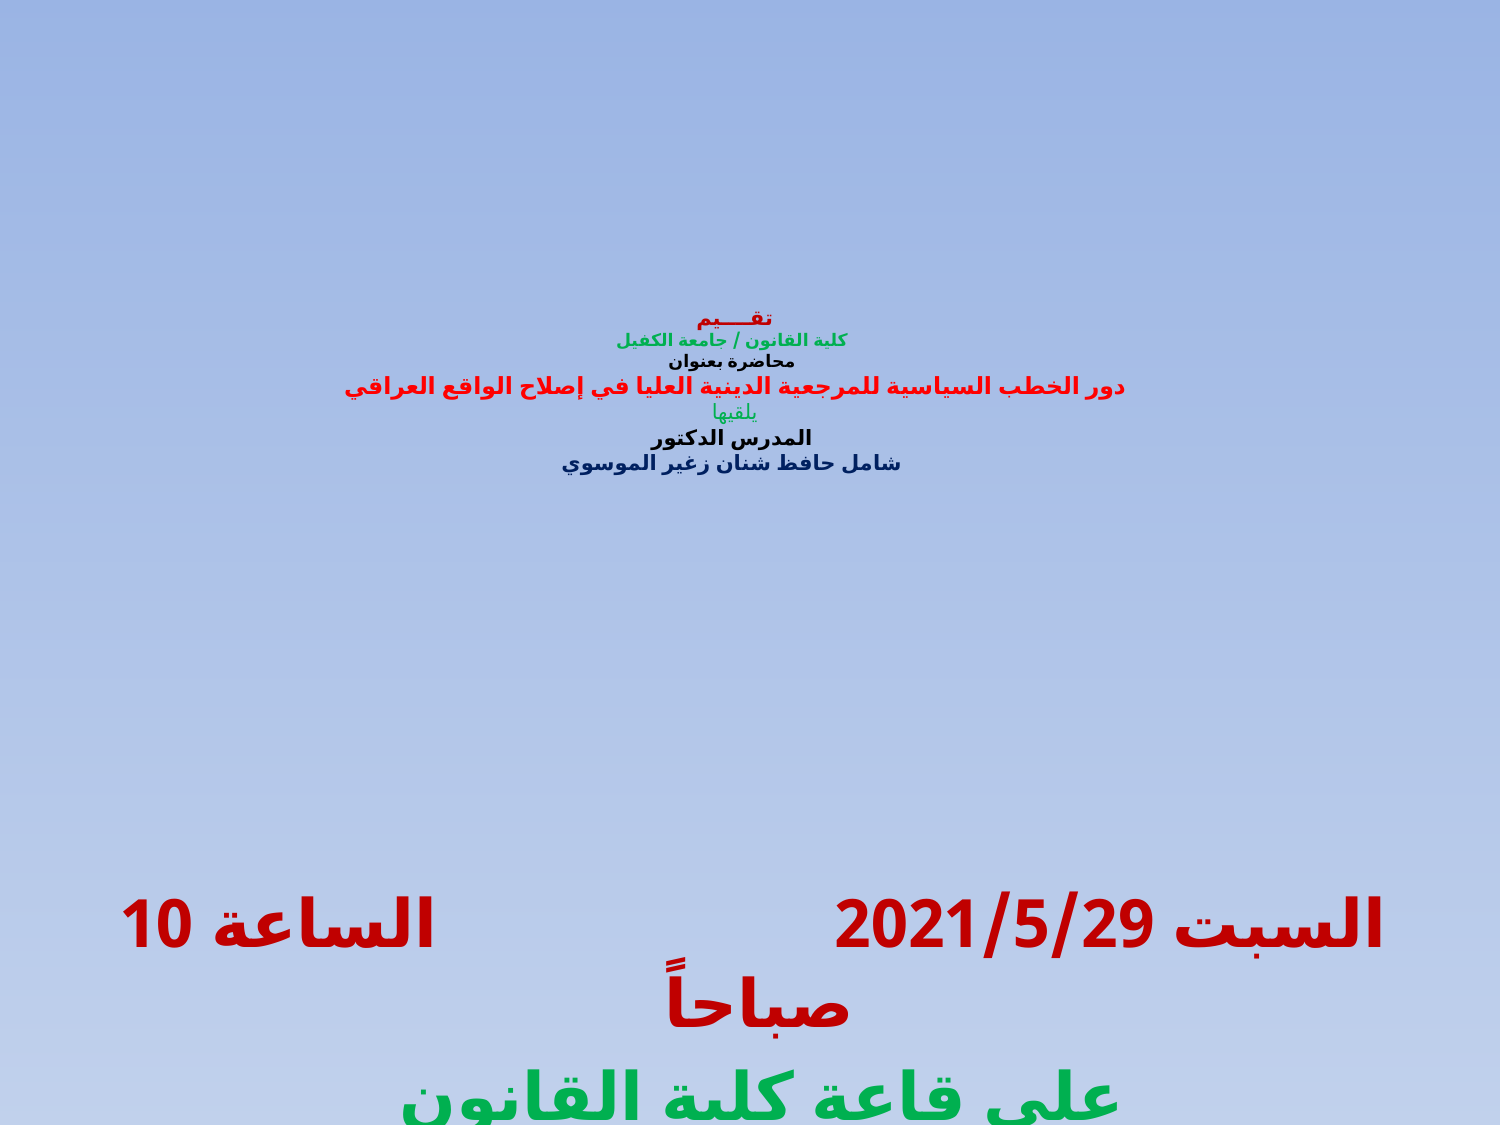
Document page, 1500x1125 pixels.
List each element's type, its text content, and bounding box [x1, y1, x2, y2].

title تقــــيم كلية القانون / جامعة الكفيل محاضرة بعنوان دور الخطب السياسية للمرجعية الدينية العليا في إصلاح الواقع العراقي يلقيها المدرس الدكتور شامل حافظ شنان زغير الموسوي [76, 243, 1388, 485]
subtitle السبت 2021/5/29 الساعة 10 صباحاً على قاعة كلية القانون [76, 873, 1447, 1094]
